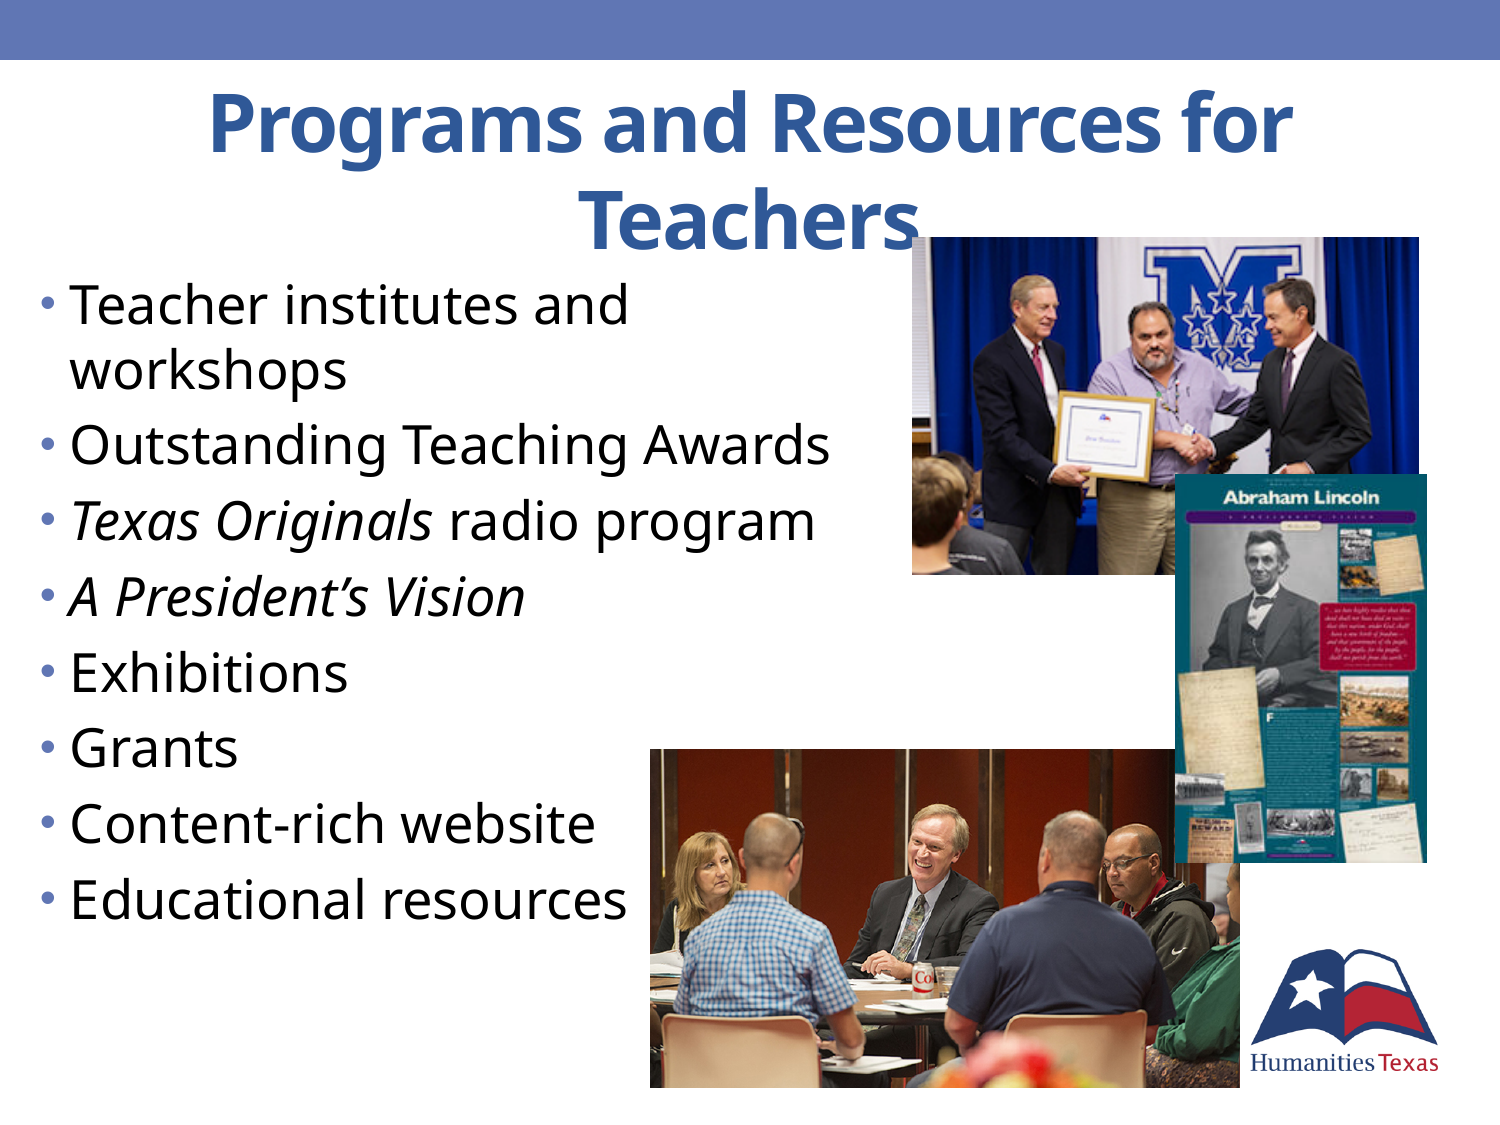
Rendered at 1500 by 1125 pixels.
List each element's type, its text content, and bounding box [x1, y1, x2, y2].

list Teacher institutes and workshops Outstanding Teaching Awards Texas Originals radio program A President’s Vision Exhibitions Grants Content-rich website Educational resources [24, 262, 863, 900]
title Programs and Resources for Teachers [75, 87, 1425, 250]
picture [1421, 682, 1427, 818]
picture [1250, 949, 1438, 1071]
picture [649, 237, 1427, 1088]
picture [1421, 486, 1427, 496]
